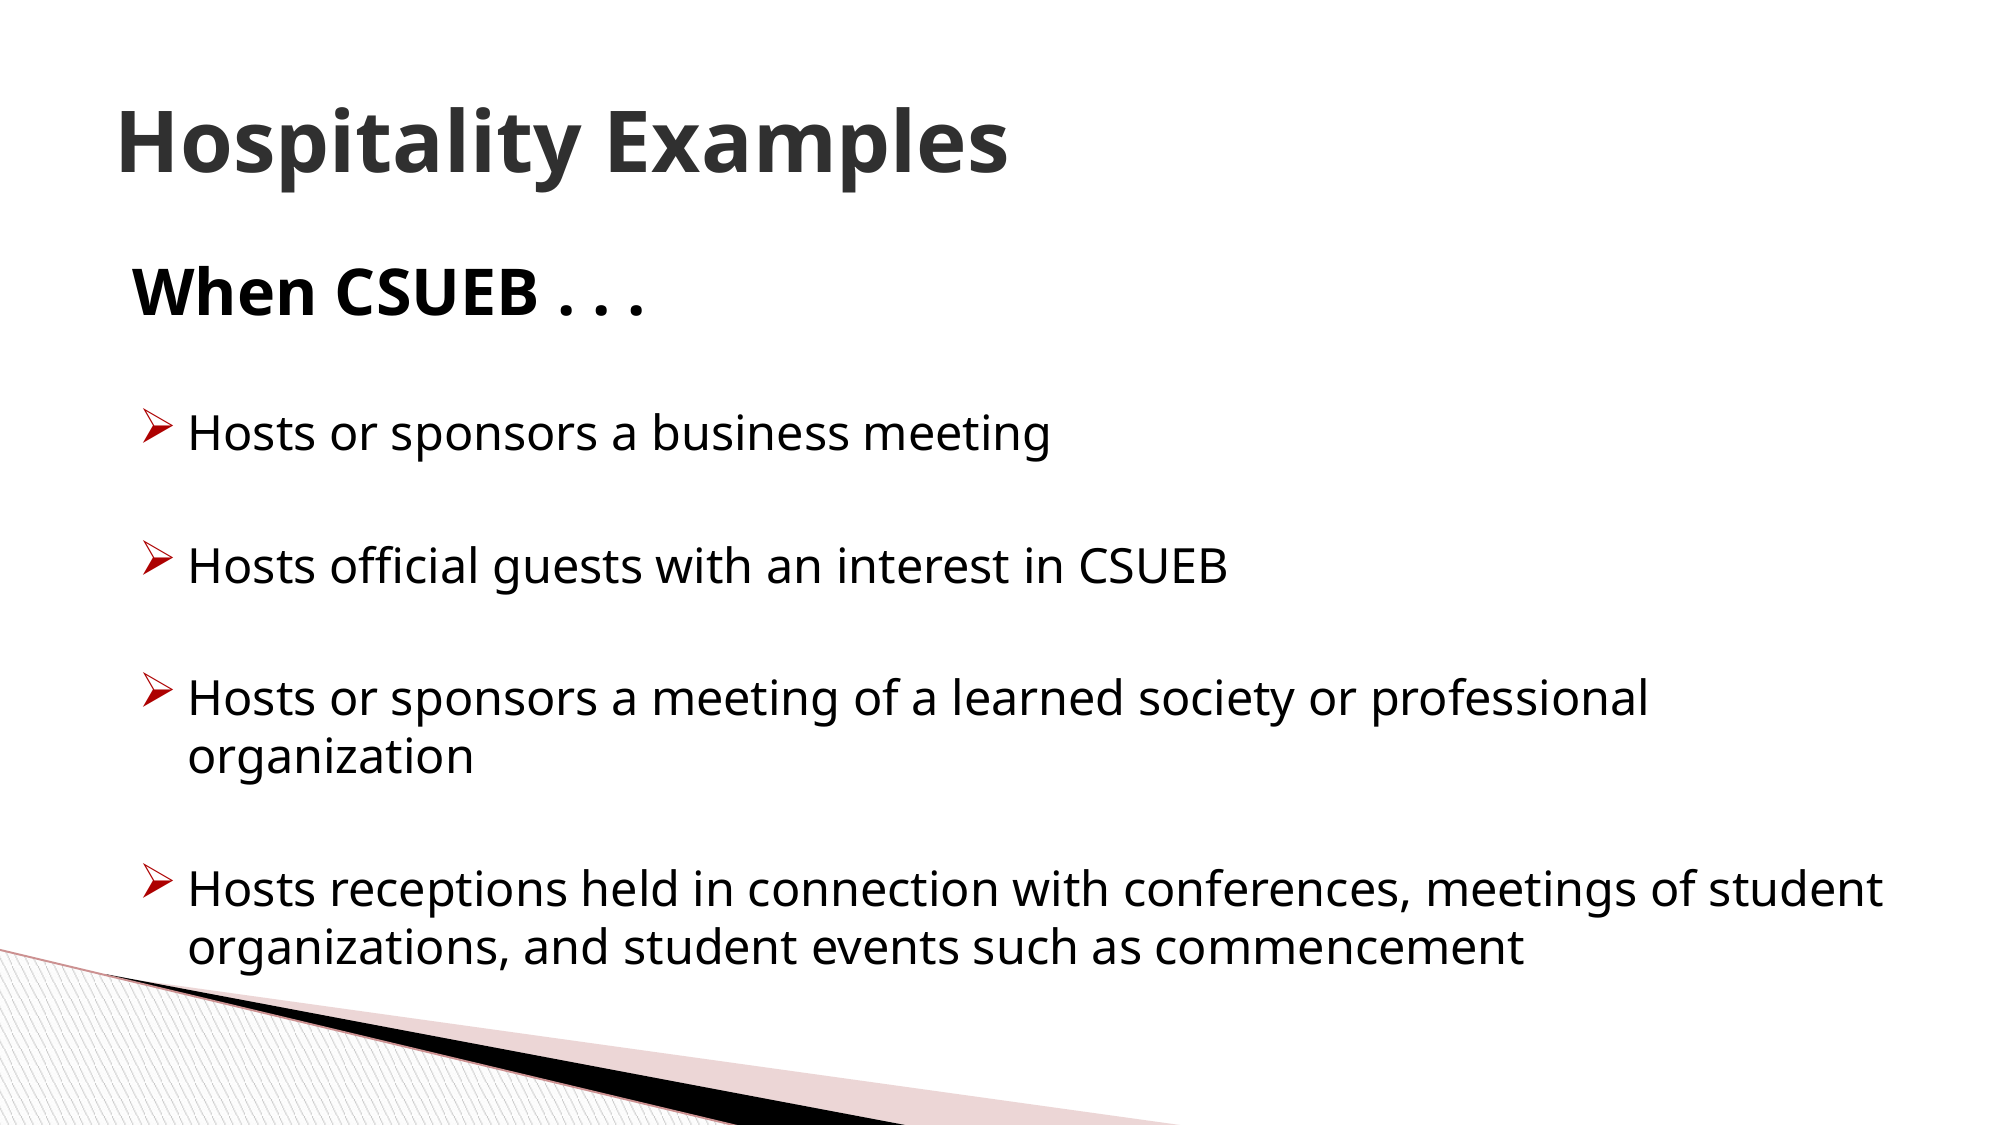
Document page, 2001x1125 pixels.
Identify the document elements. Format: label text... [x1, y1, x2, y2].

title Hospitality Examples [99, 45, 1900, 233]
list When CSUEB . . . Hosts or sponsors a business meeting Hosts official guests with an interest in CSUEB Hosts or sponsors a meeting of a learned society or professional organization Hosts receptions held in connection with conferences, meetings of student organizations, and student events such as commencement [99, 243, 1900, 986]
